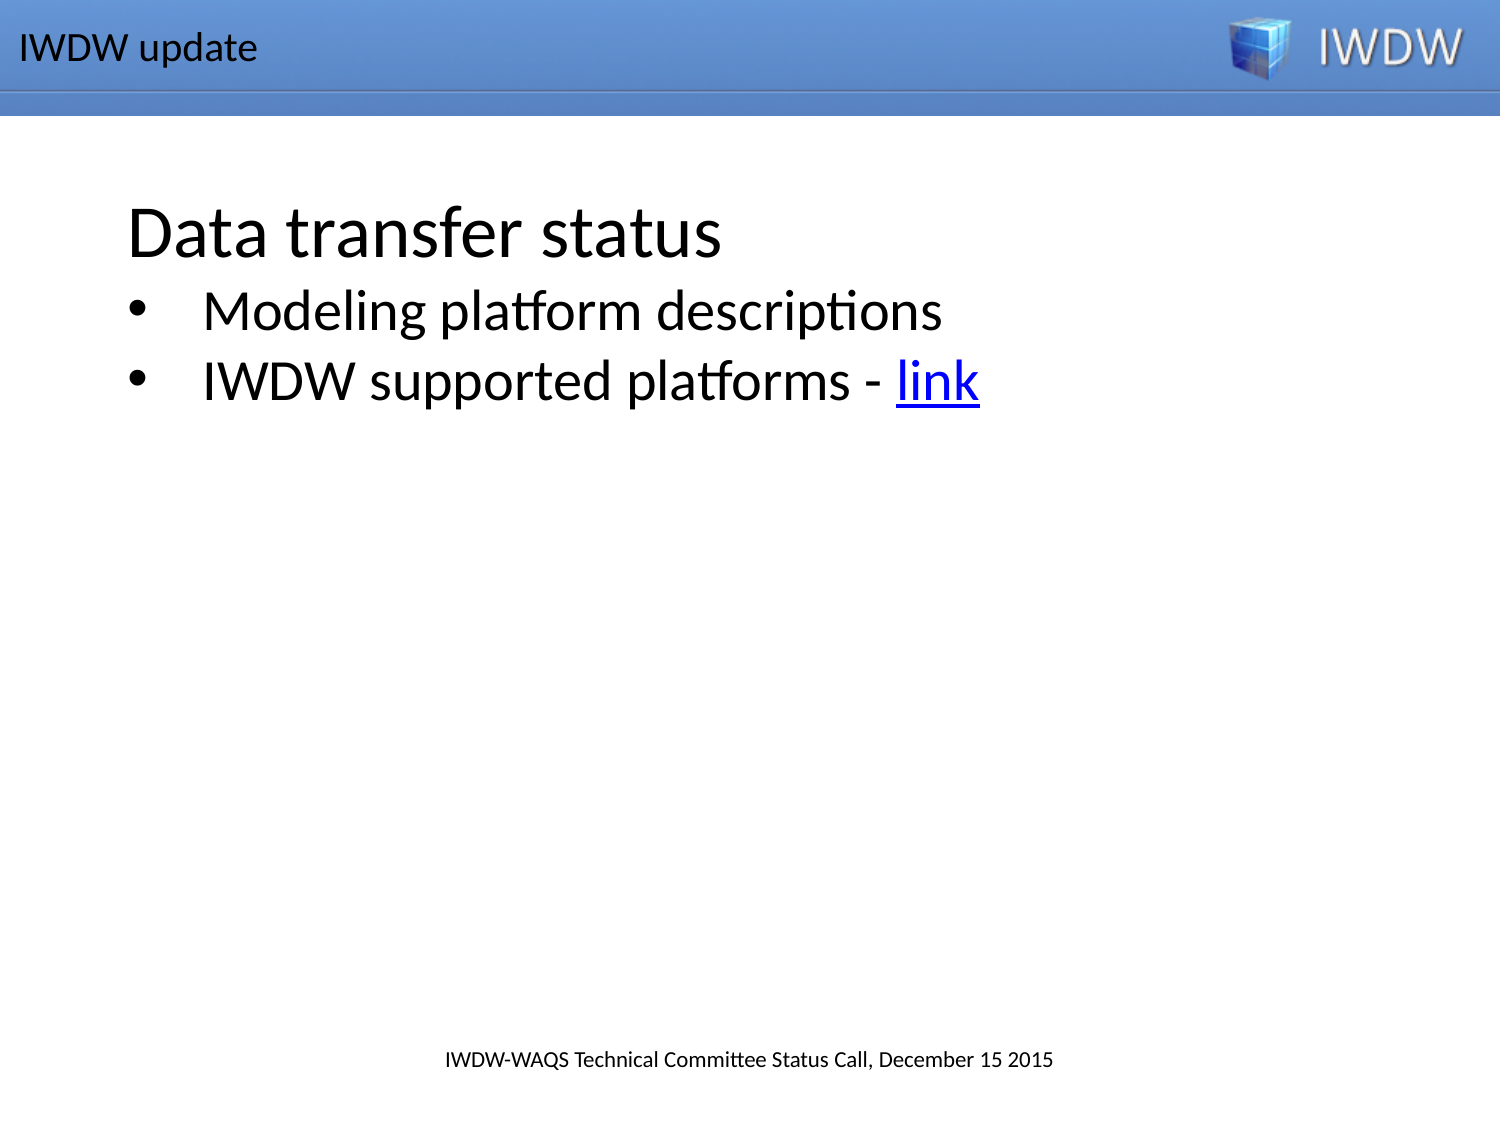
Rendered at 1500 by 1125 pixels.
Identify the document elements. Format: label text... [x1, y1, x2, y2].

text_box IWDW update [3, 12, 274, 78]
picture [0, 0, 1500, 116]
text_box Data transfer status Modeling platform descriptions IWDW supported platforms - link [112, 174, 1388, 751]
